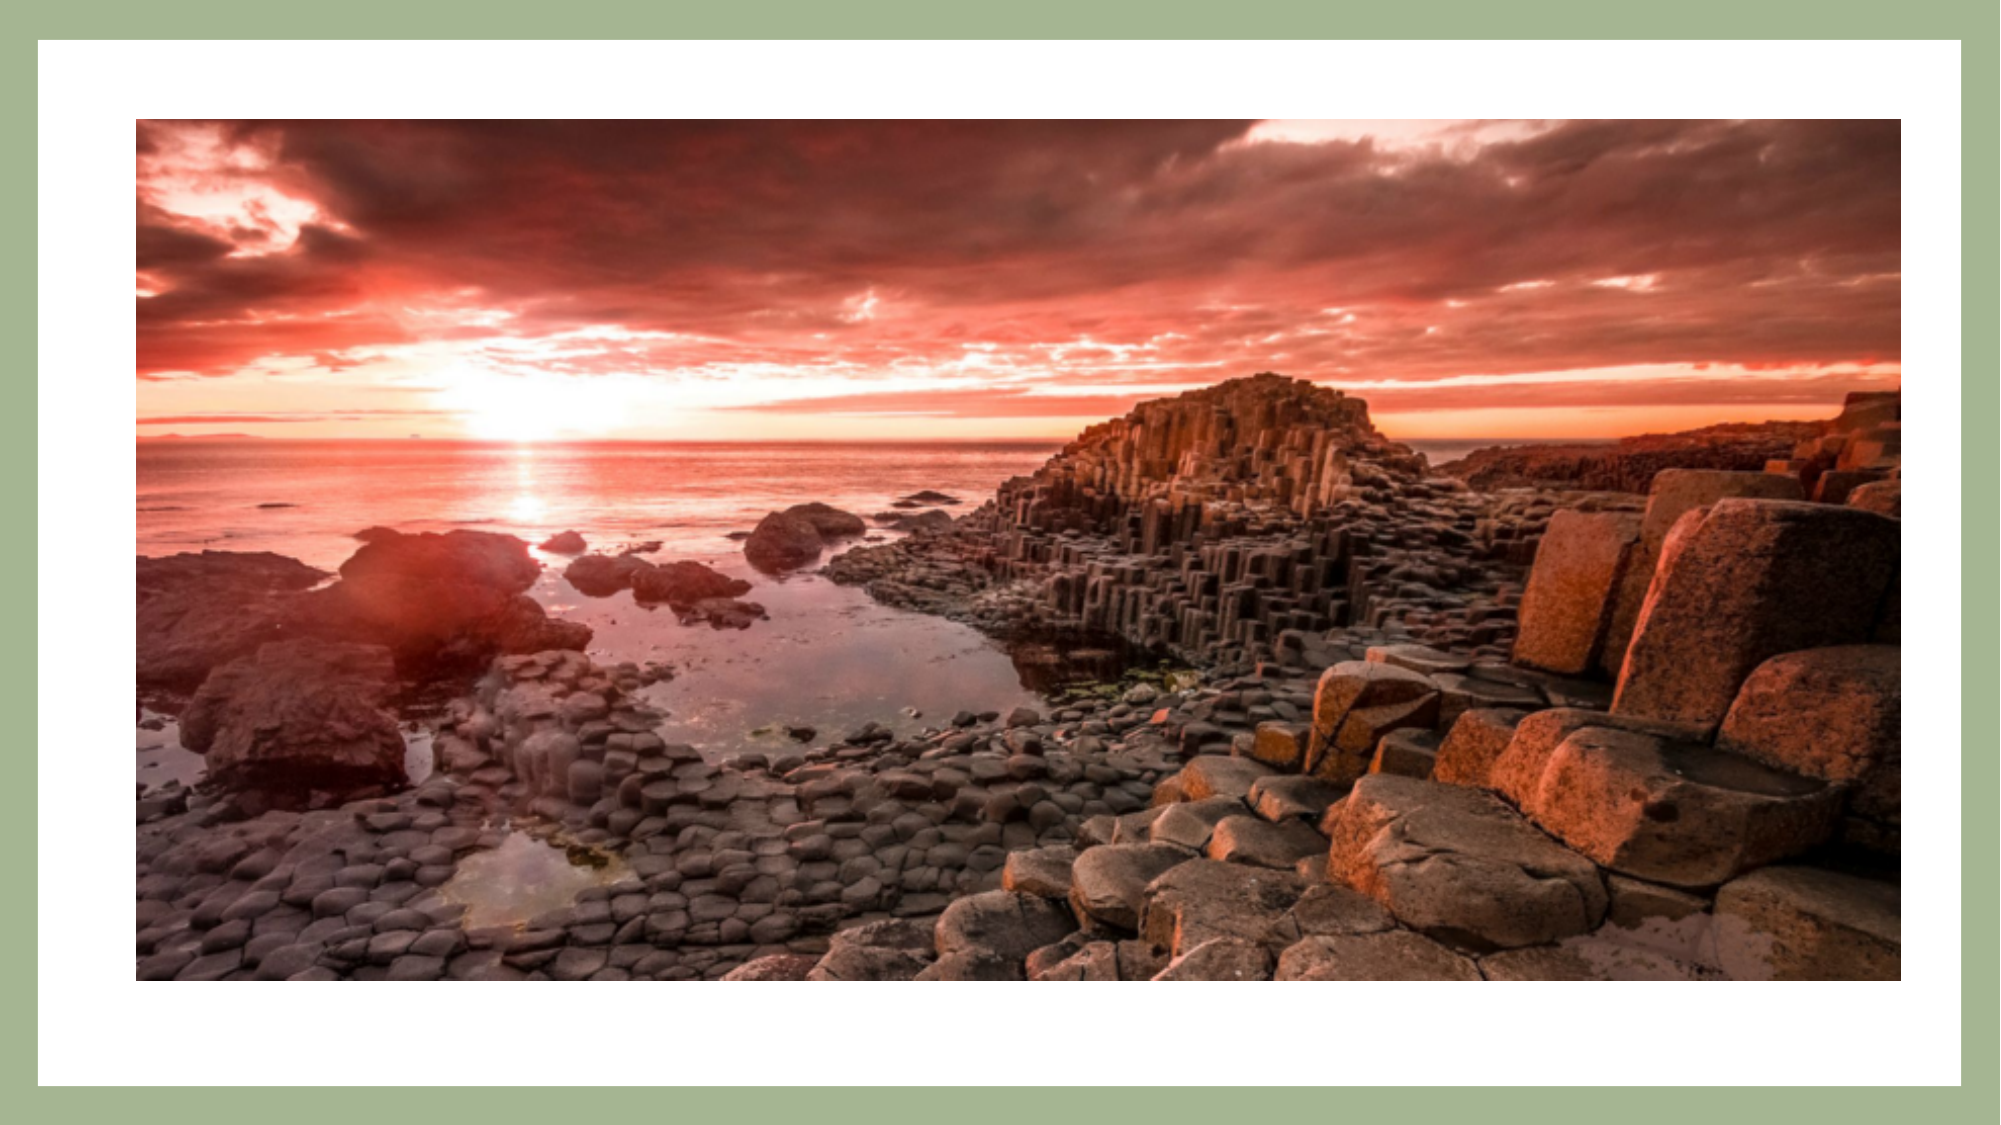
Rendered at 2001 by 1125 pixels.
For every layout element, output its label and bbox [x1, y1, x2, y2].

picture [135, 119, 1902, 981]
